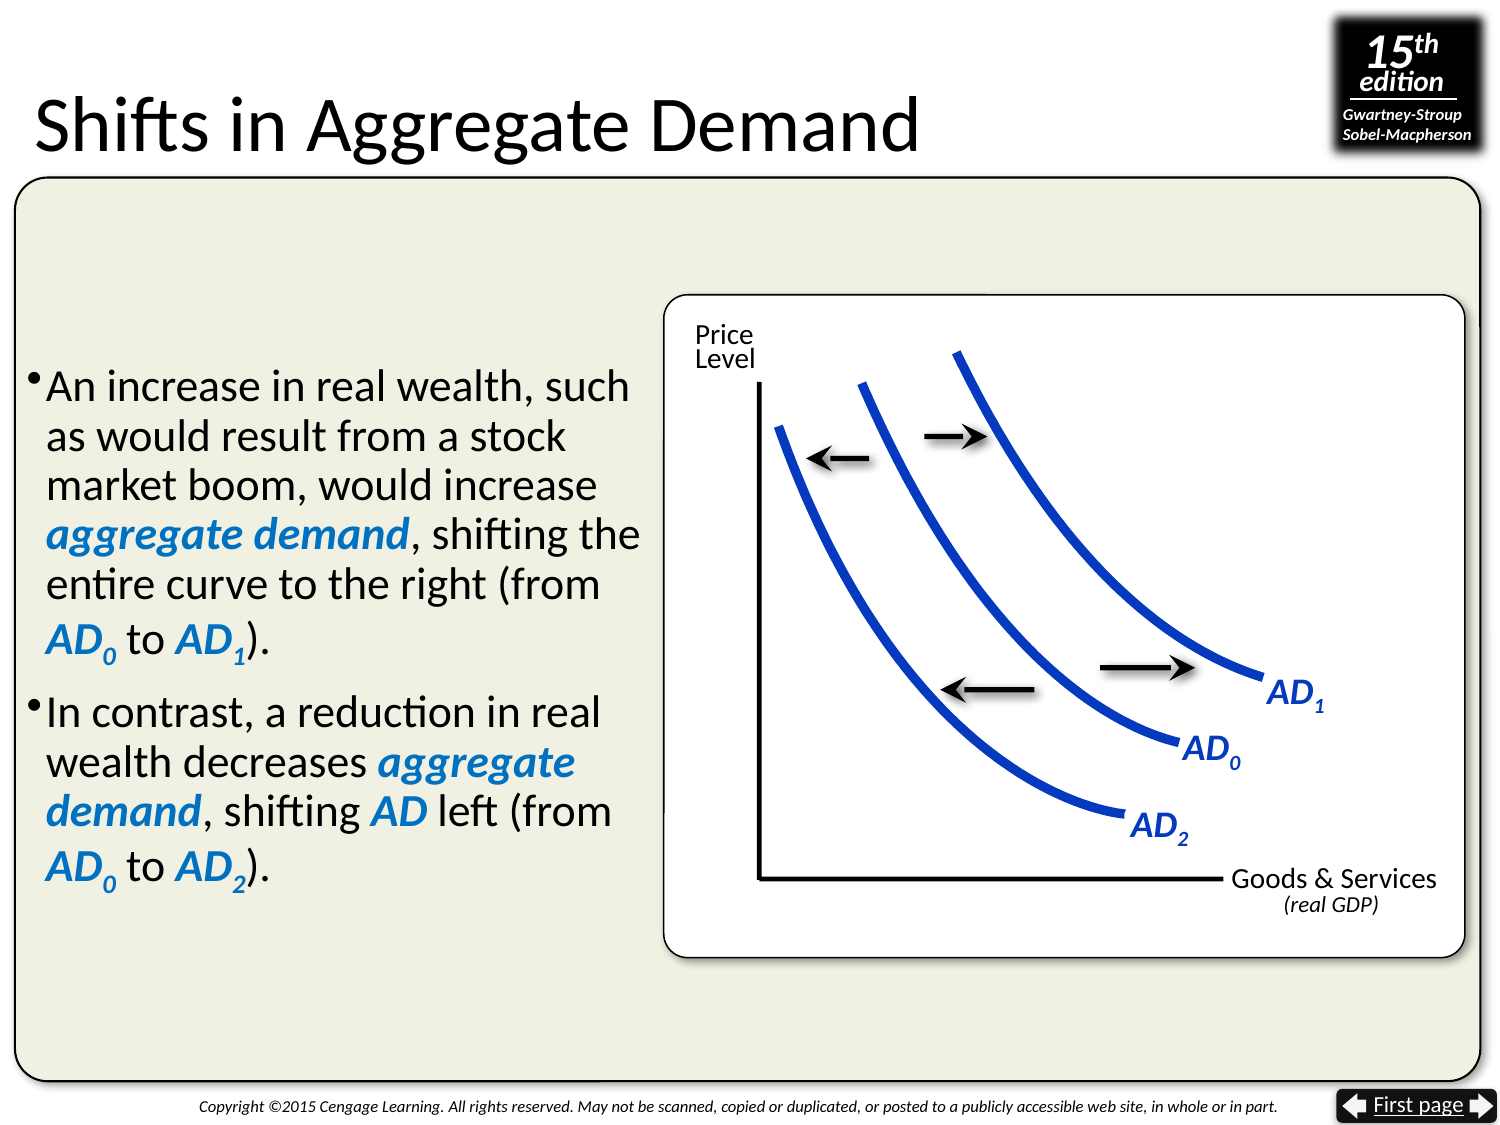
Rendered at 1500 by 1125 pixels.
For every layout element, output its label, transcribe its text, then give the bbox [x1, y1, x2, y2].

text_box Goods & Services (real GDP) [1224, 866, 1438, 917]
text_box AD0 [1193, 723, 1241, 775]
text_box An increase in real wealth, such as would result from a stock market boom, would increase aggregate demand, shifting the entire curve to the right (from AD0 to AD1). In contrast, a reduction in real wealth decreases aggregate demand, shifting AD left (from AD0 to AD2). [11, 354, 680, 901]
text_box Price Level [680, 317, 771, 382]
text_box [924, 352, 1326, 713]
text_box [861, 383, 898, 424]
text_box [778, 425, 1190, 846]
text_box [662, 293, 1466, 959]
title Shifts in Aggregate Demand [19, 64, 1481, 163]
